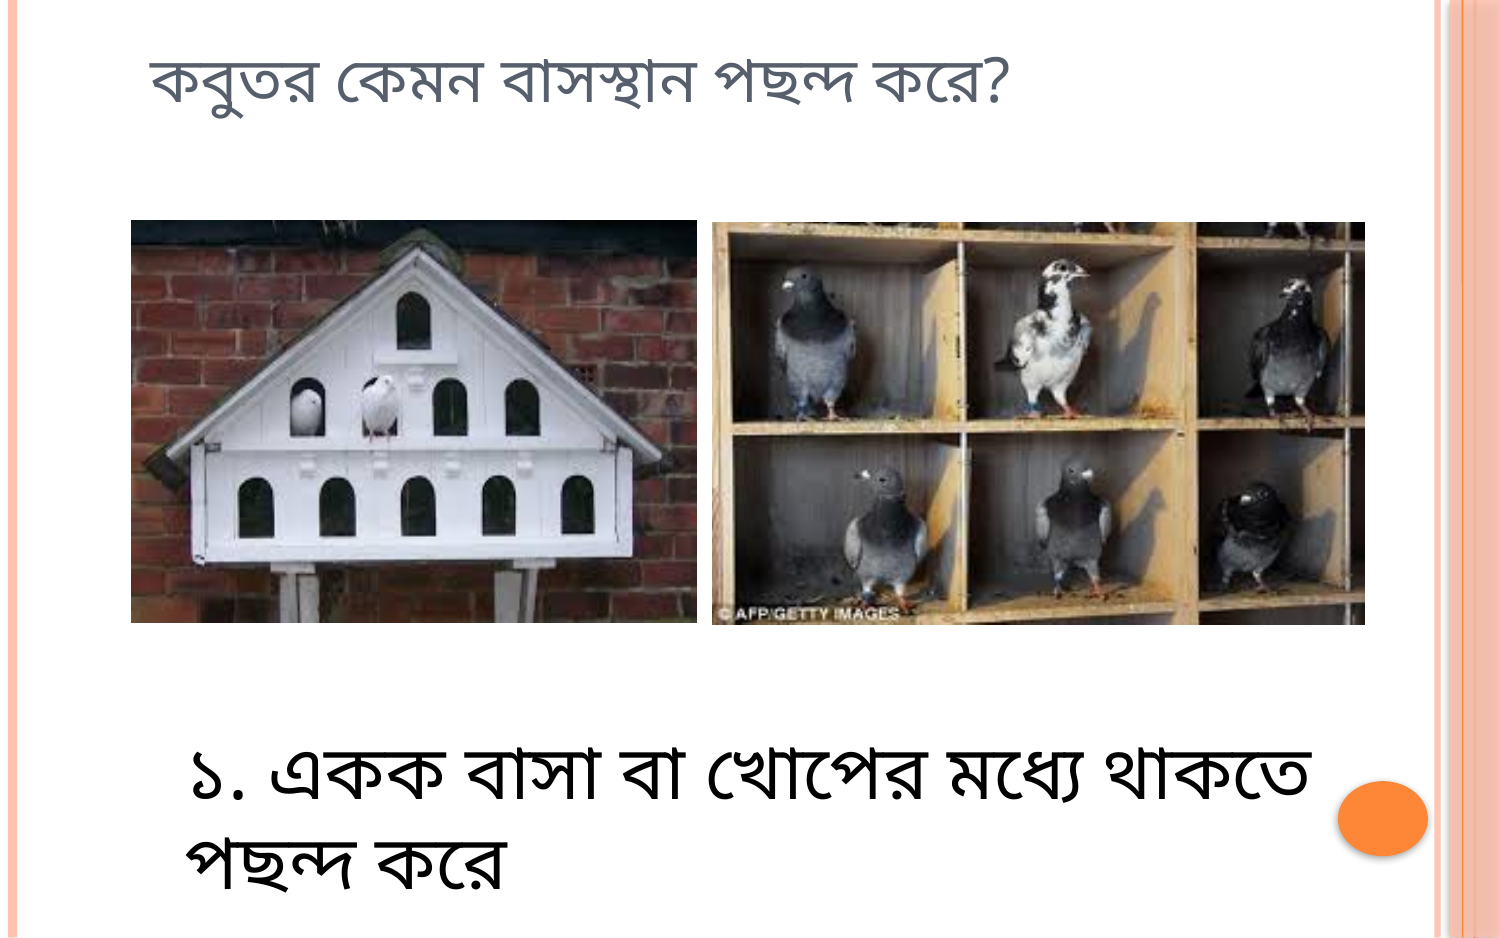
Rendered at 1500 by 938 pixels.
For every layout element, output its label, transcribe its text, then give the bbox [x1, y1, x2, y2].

picture [130, 220, 698, 623]
picture [711, 222, 1365, 626]
text_box ১. একক বাসা বা খোপের মধ্যে থাকতে পছন্দ করে [169, 716, 1370, 912]
title কবুতর কেমন বাসস্থান পছন্দ করে? [135, 98, 1378, 198]
